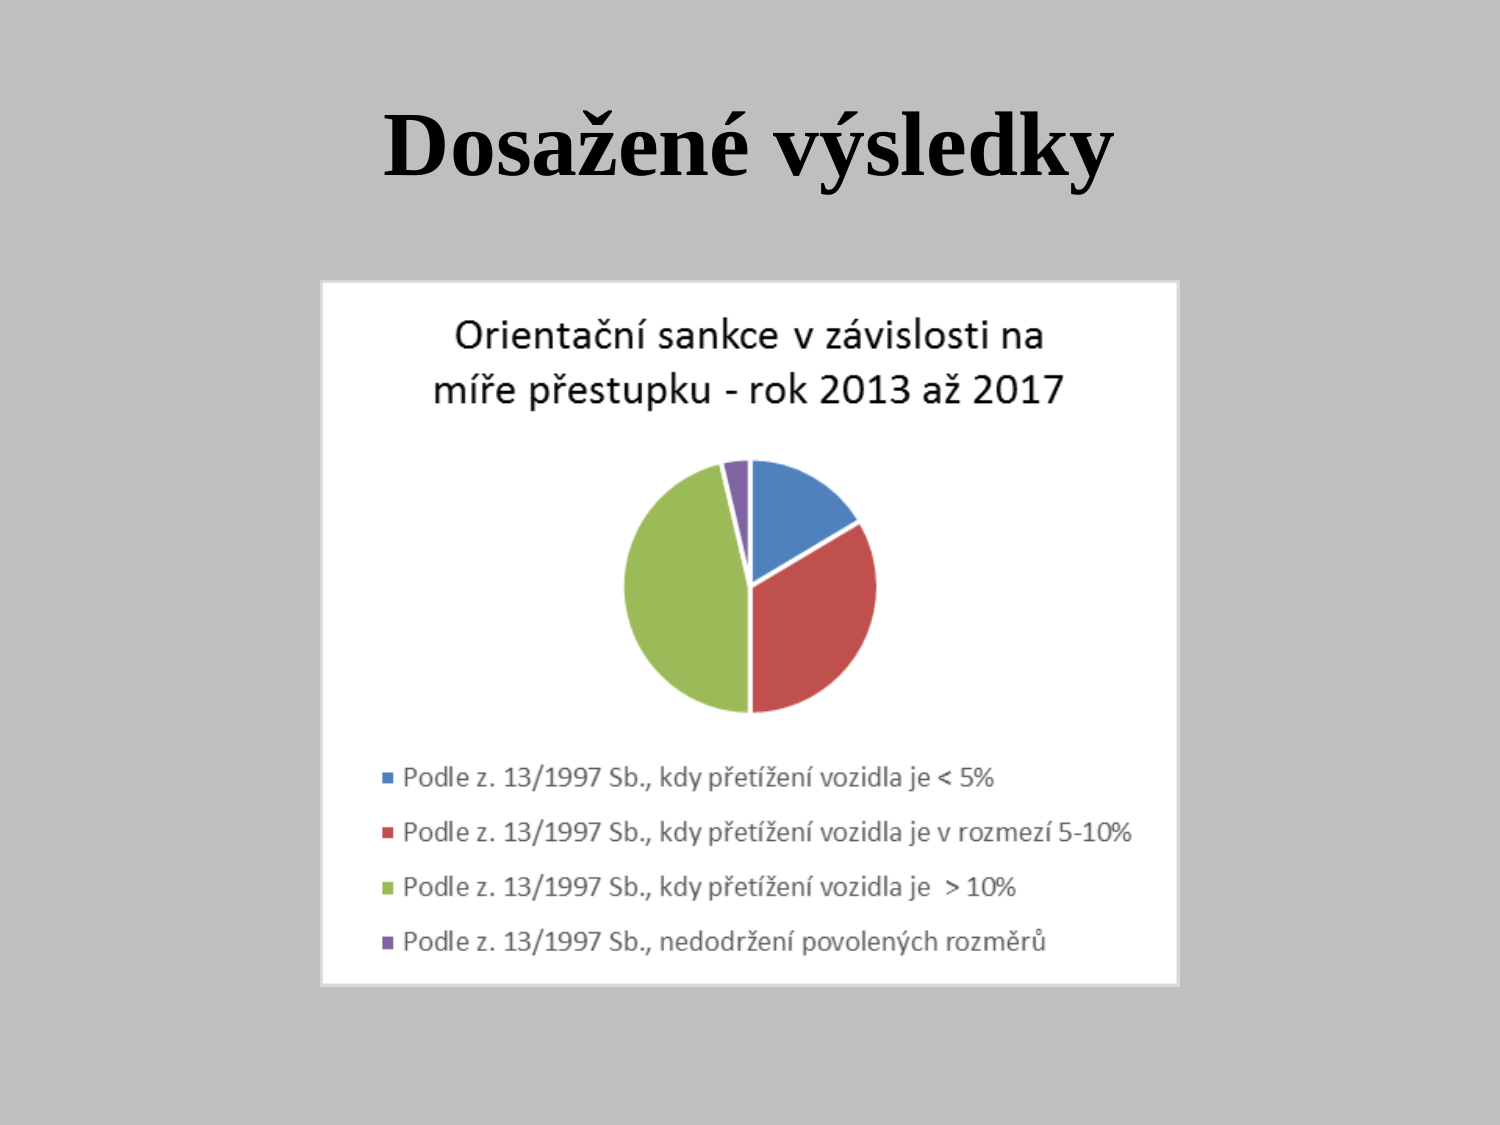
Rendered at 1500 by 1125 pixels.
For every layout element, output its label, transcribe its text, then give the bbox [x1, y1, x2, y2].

title Dosažené výsledky [75, 45, 1425, 233]
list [319, 280, 1180, 988]
